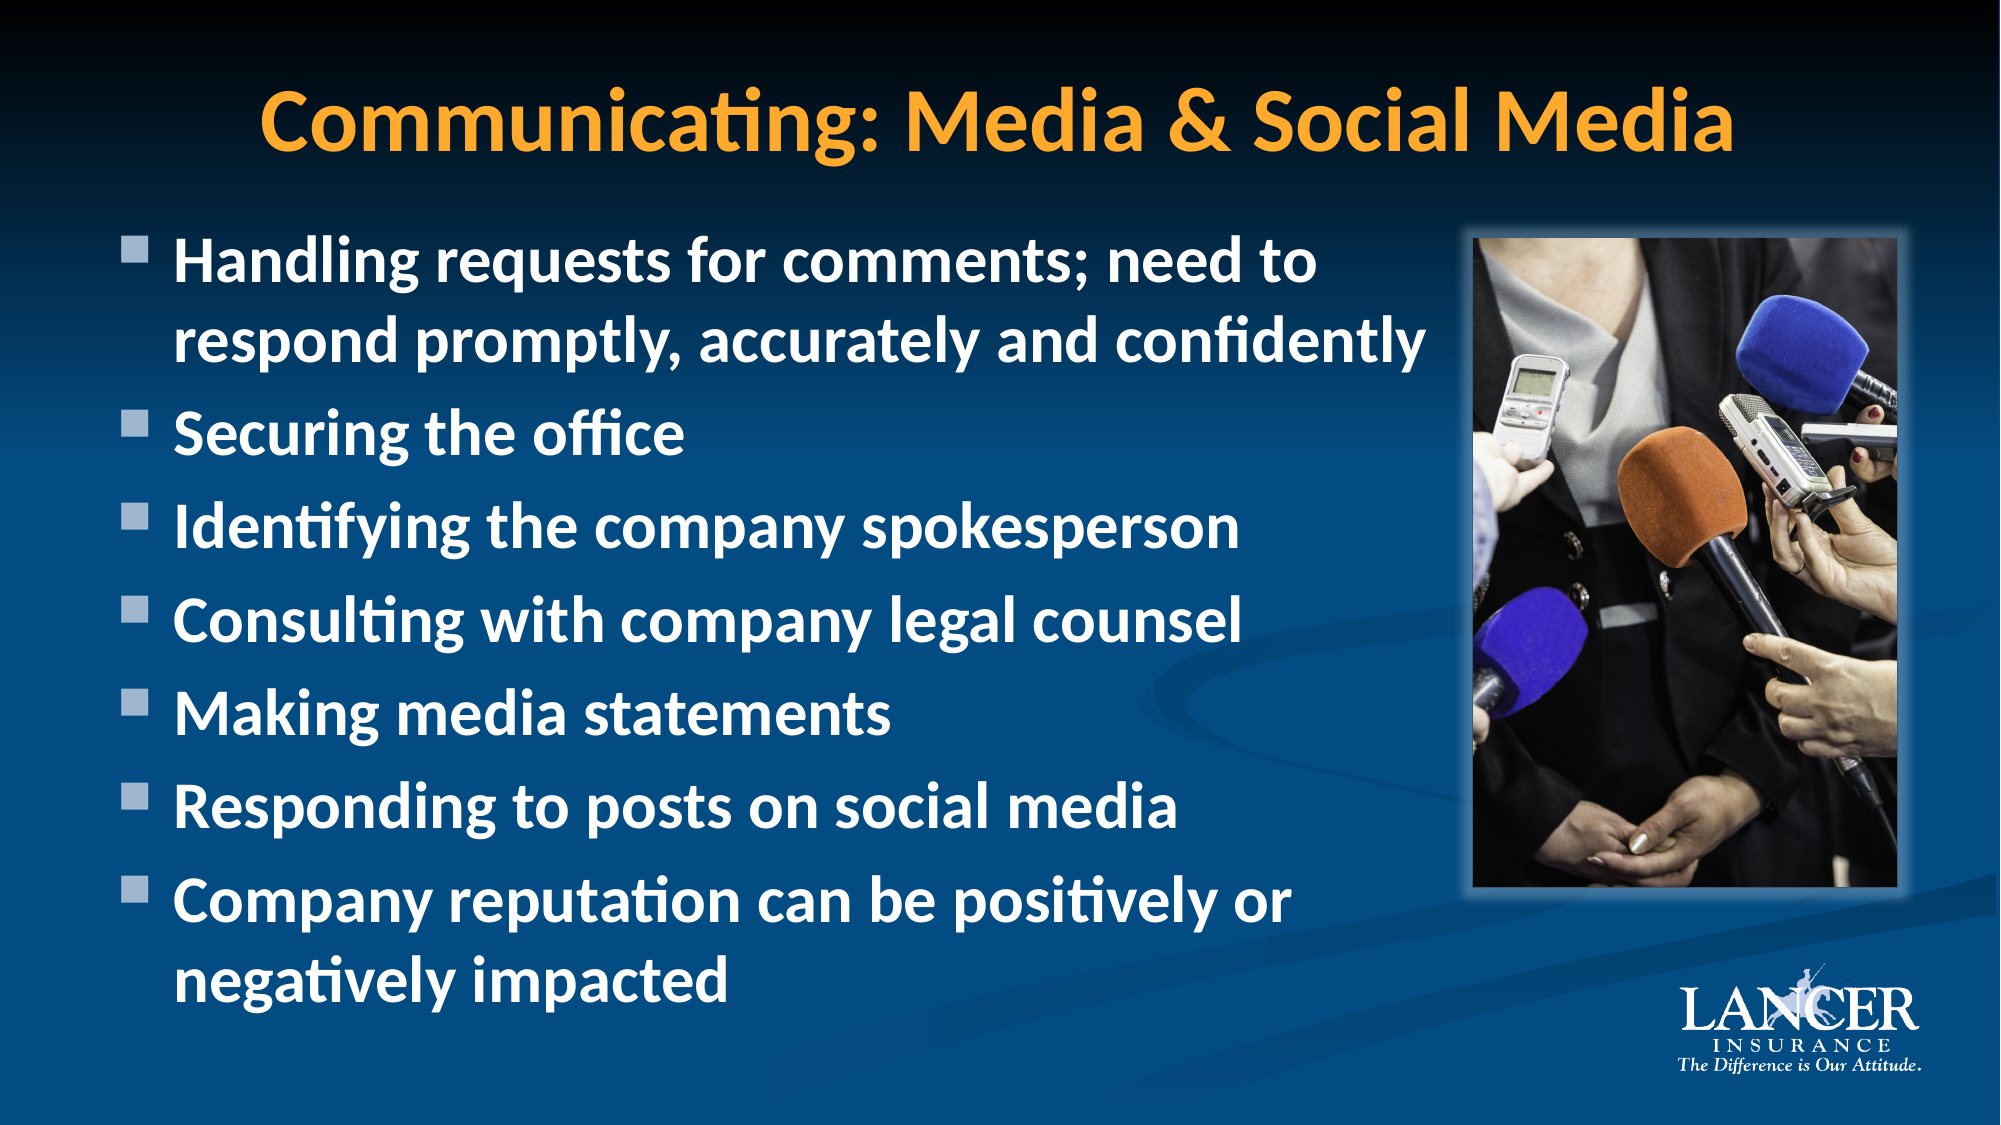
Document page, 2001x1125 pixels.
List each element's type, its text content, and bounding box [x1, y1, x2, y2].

picture [1472, 237, 1899, 888]
picture [1674, 951, 1924, 1085]
list Handling requests for comments; need to respond promptly, accurately and confidently Securing the office Identifying the company spokesperson Consulting with company legal counsel Making media statements Responding to posts on social media Company reputation can be positively or negatively impacted [102, 208, 1904, 1041]
title Communicating: Media & Social Media [0, 45, 2000, 185]
